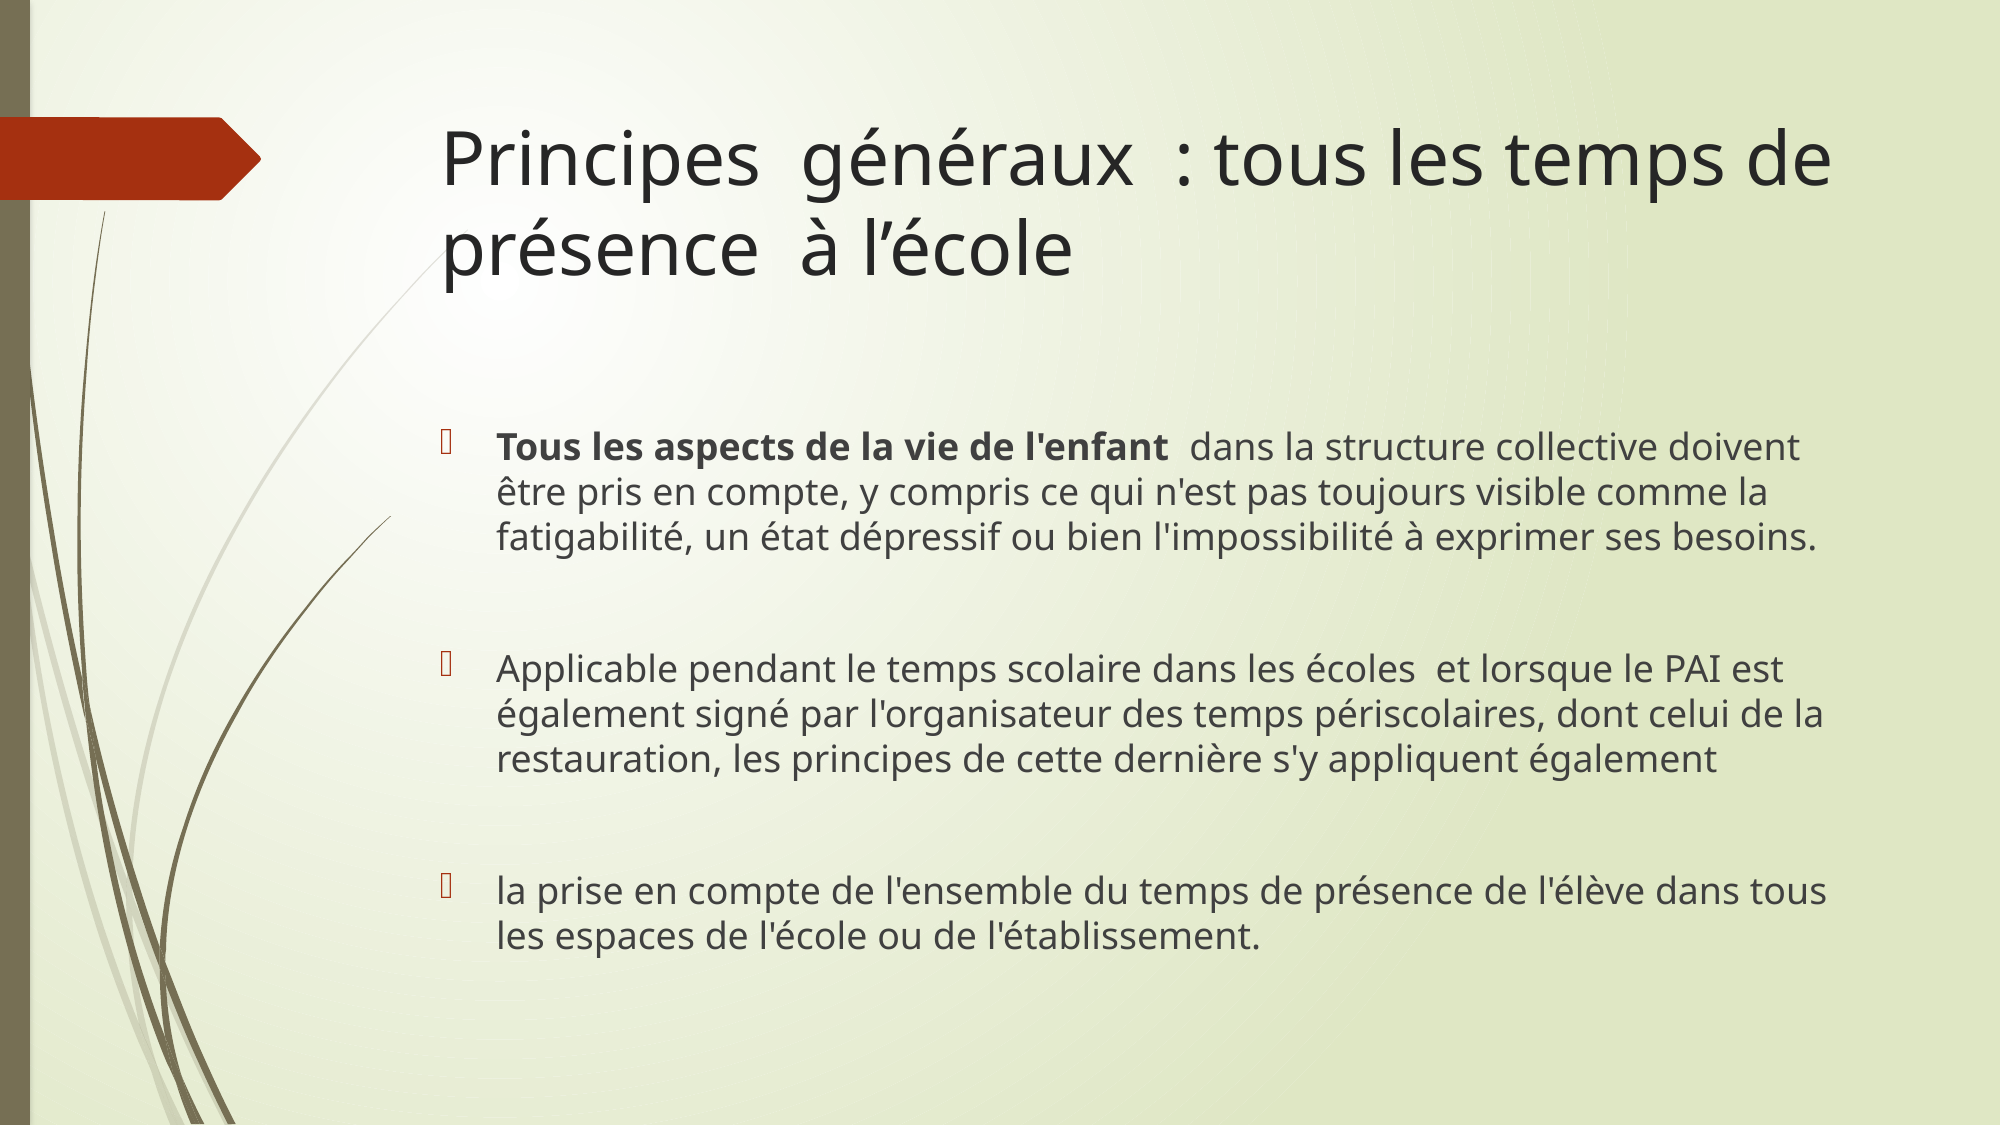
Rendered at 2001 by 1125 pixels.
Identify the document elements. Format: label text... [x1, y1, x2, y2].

title Principes généraux : tous les temps de présence à l’école [425, 102, 1888, 313]
list Tous les aspects de la vie de l'enfant dans la structure collective doivent être pris en compte, y compris ce qui n'est pas toujours visible comme la fatigabilité, un état dépressif ou bien l'impossibilité à exprimer ses besoins. Applicable pendant le temps scolaire dans les écoles et lorsque le PAI est également signé par l'organisateur des temps périscolaires, dont celui de la restauration, les principes de cette dernière s'y appliquent également la prise en compte de l'ensemble du temps de présence de l'élève dans tous les espaces de l'école ou de l'établissement. [424, 350, 1888, 970]
